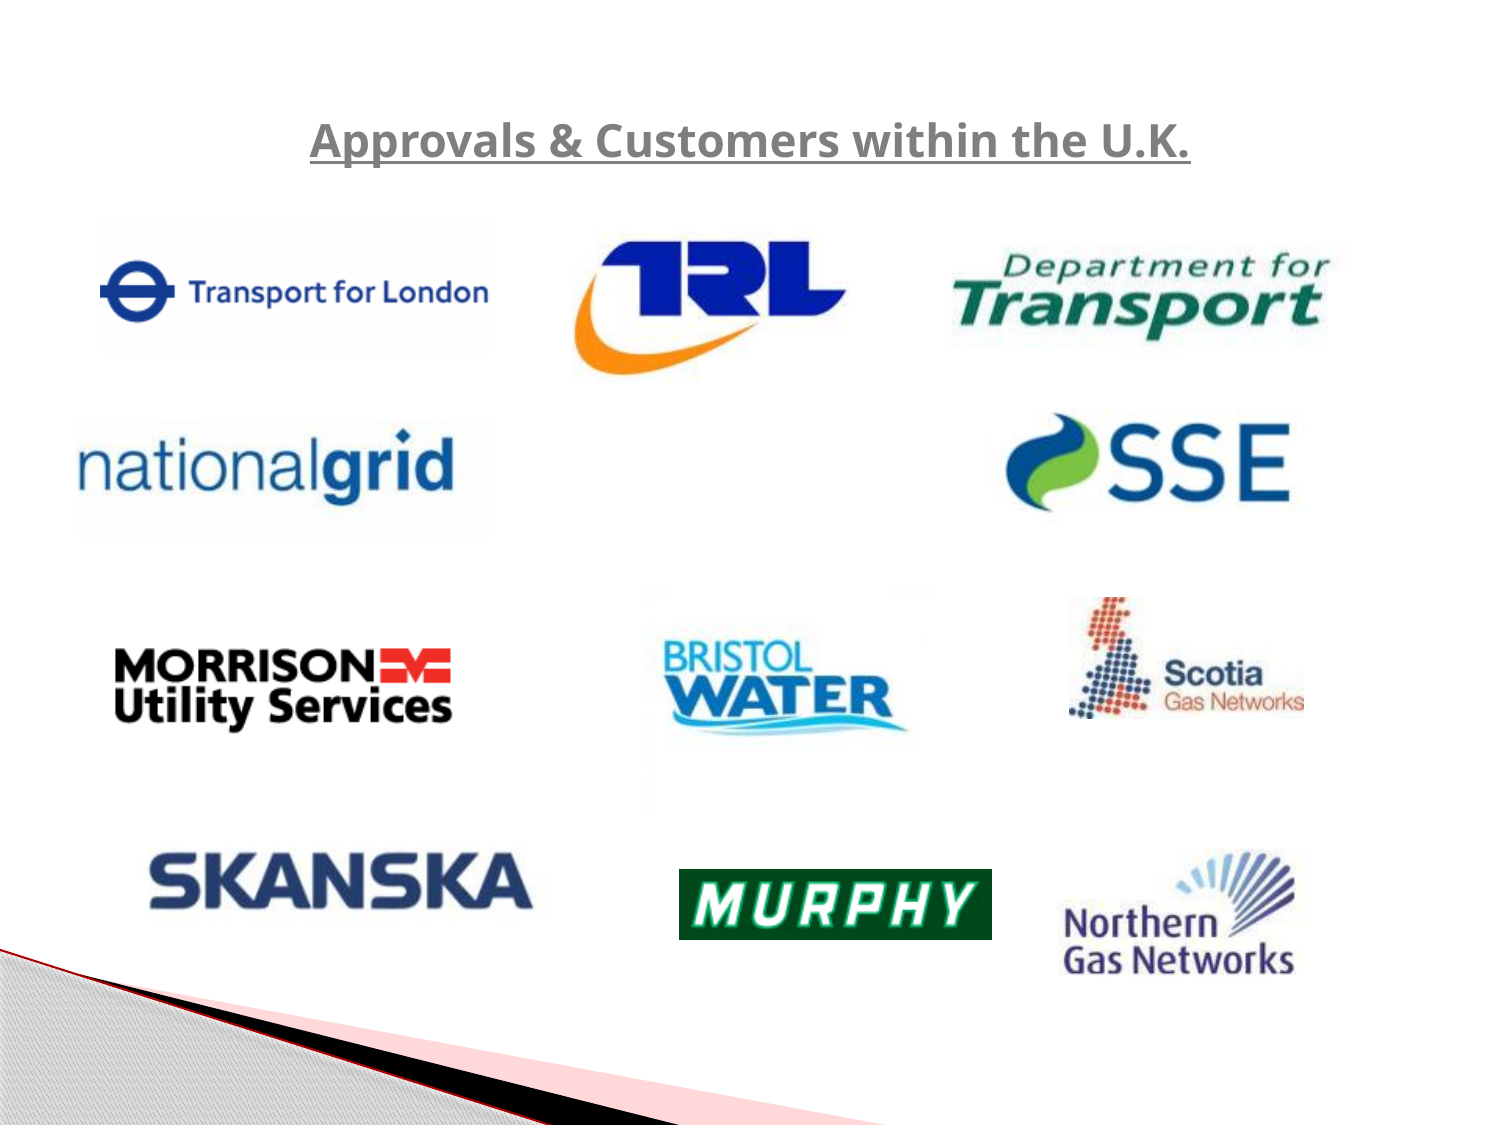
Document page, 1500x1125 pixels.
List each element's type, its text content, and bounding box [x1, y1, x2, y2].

picture [678, 869, 992, 941]
picture [643, 573, 930, 811]
picture [99, 798, 586, 965]
picture [76, 420, 492, 540]
picture [572, 231, 855, 542]
picture [1068, 597, 1304, 719]
picture [1033, 774, 1330, 1071]
picture [100, 219, 492, 355]
picture [100, 633, 468, 750]
picture [926, 196, 1357, 540]
title Approvals & Customers within the U.K. [75, 45, 1425, 233]
